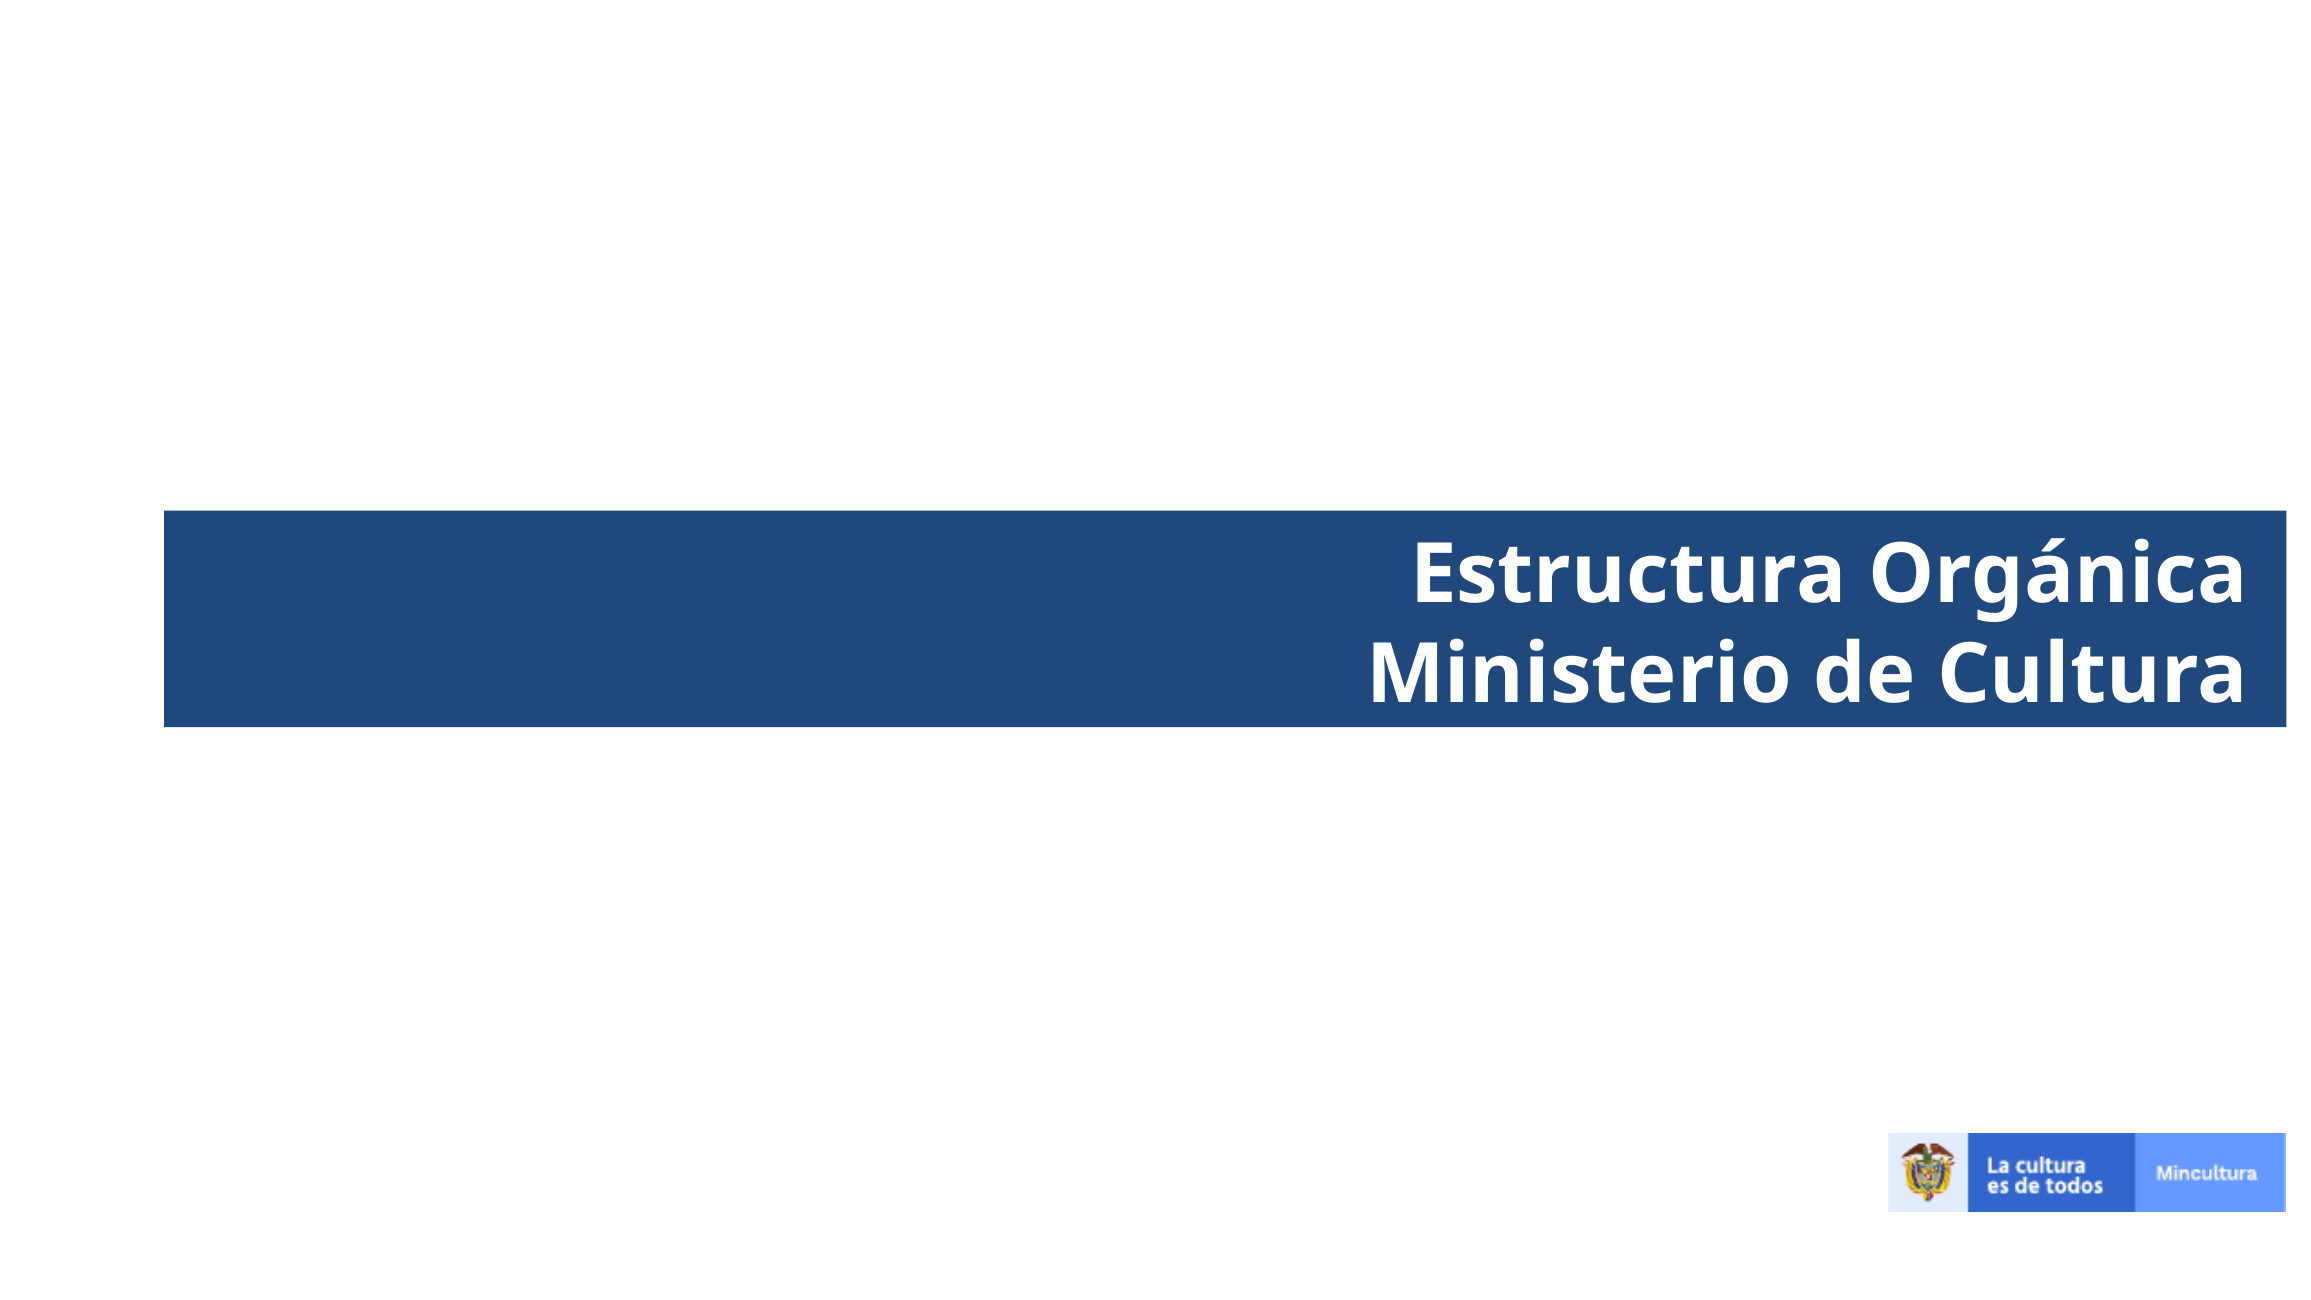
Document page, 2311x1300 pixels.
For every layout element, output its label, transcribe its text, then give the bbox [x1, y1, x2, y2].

text_box Estructura Orgánica Ministerio de Cultura [164, 510, 2287, 728]
picture [1884, 1133, 2286, 1212]
